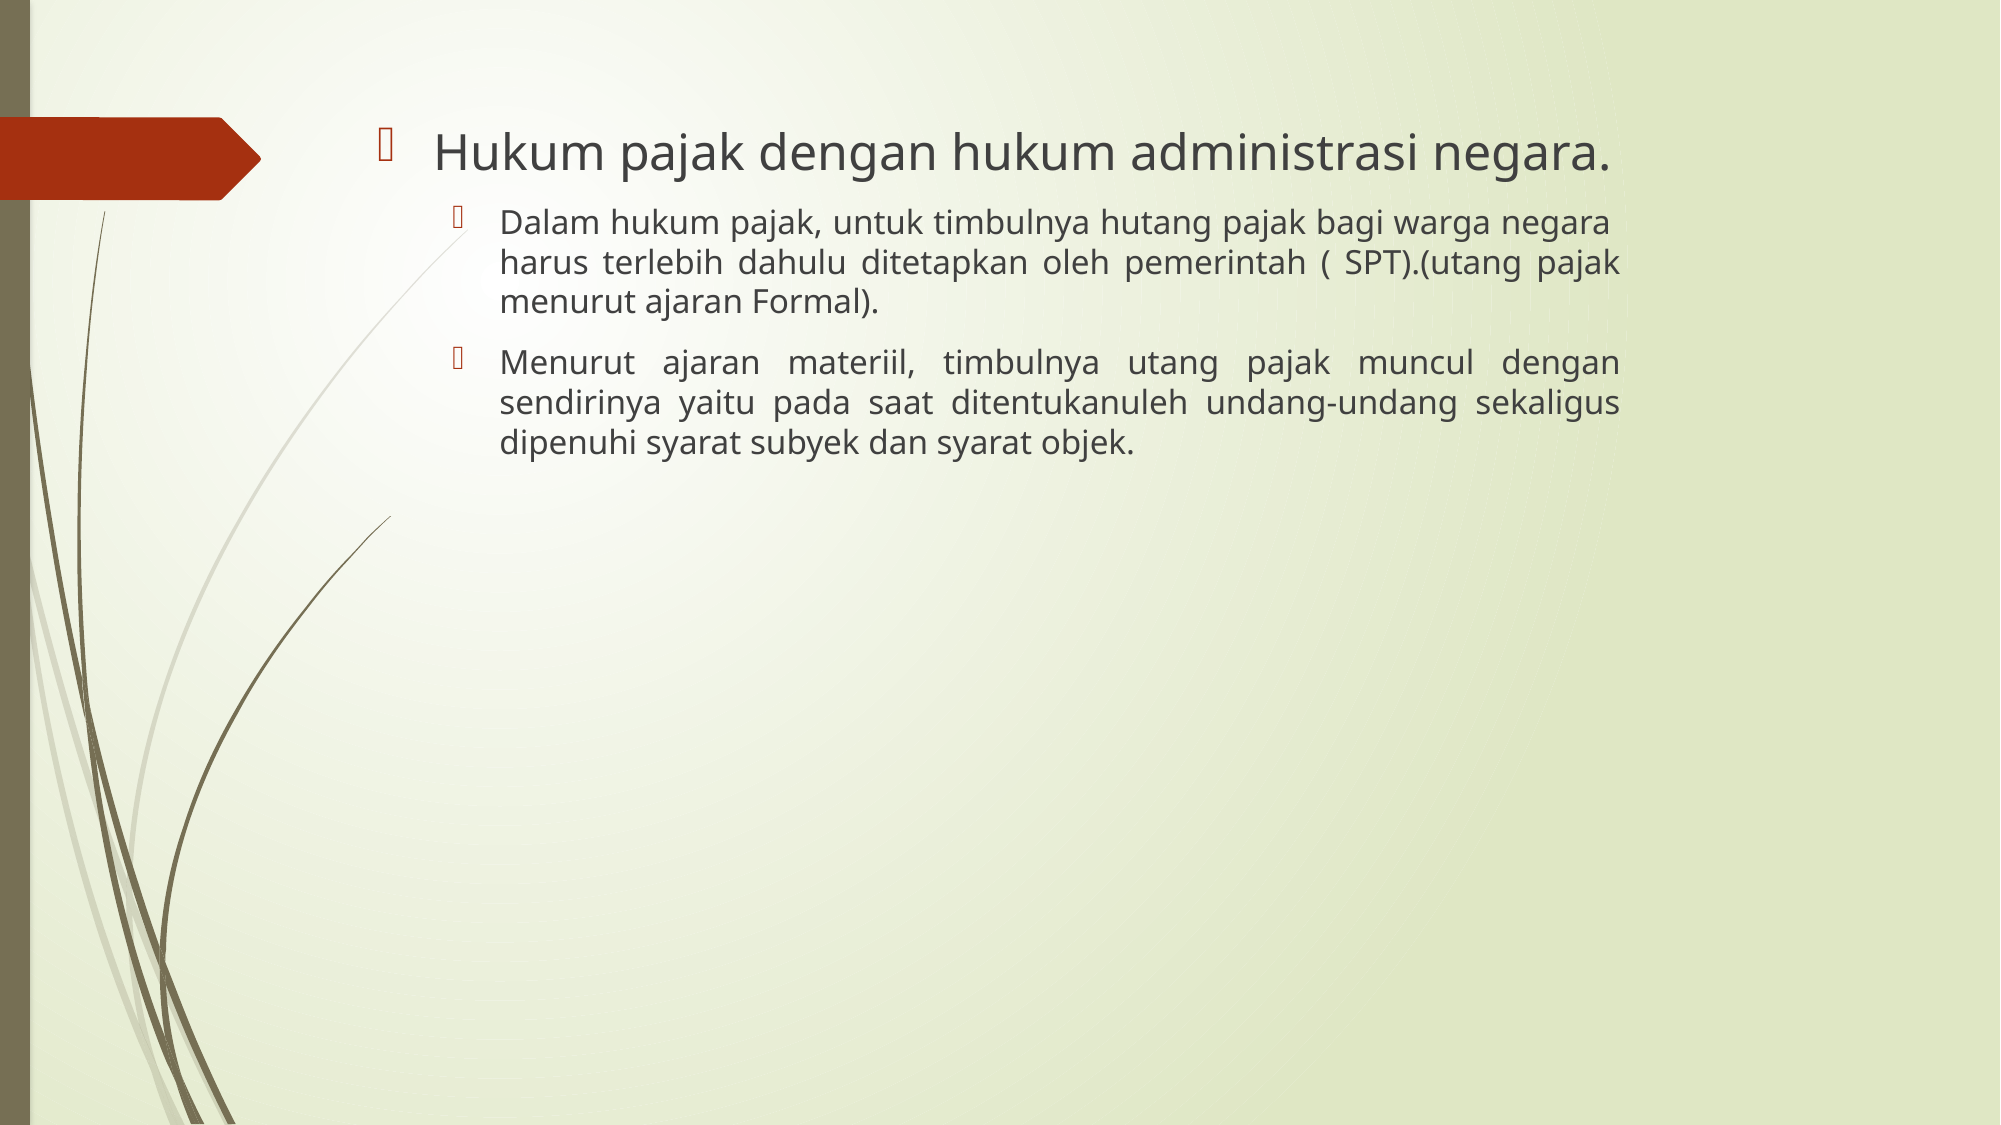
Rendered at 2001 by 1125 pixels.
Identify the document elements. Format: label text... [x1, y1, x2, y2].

list Hukum pajak dengan hukum administrasi negara. Dalam hukum pajak, untuk timbulnya hutang pajak bagi warga negara harus terlebih dahulu ditetapkan oleh pemerintah ( SPT).(utang pajak menurut ajaran Formal). Menurut ajaran materiil, timbulnya utang pajak muncul dengan sendirinya yaitu pada saat ditentukanuleh undang-undang sekaligus dipenuhi syarat subyek dan syarat objek. [362, 112, 1638, 1000]
